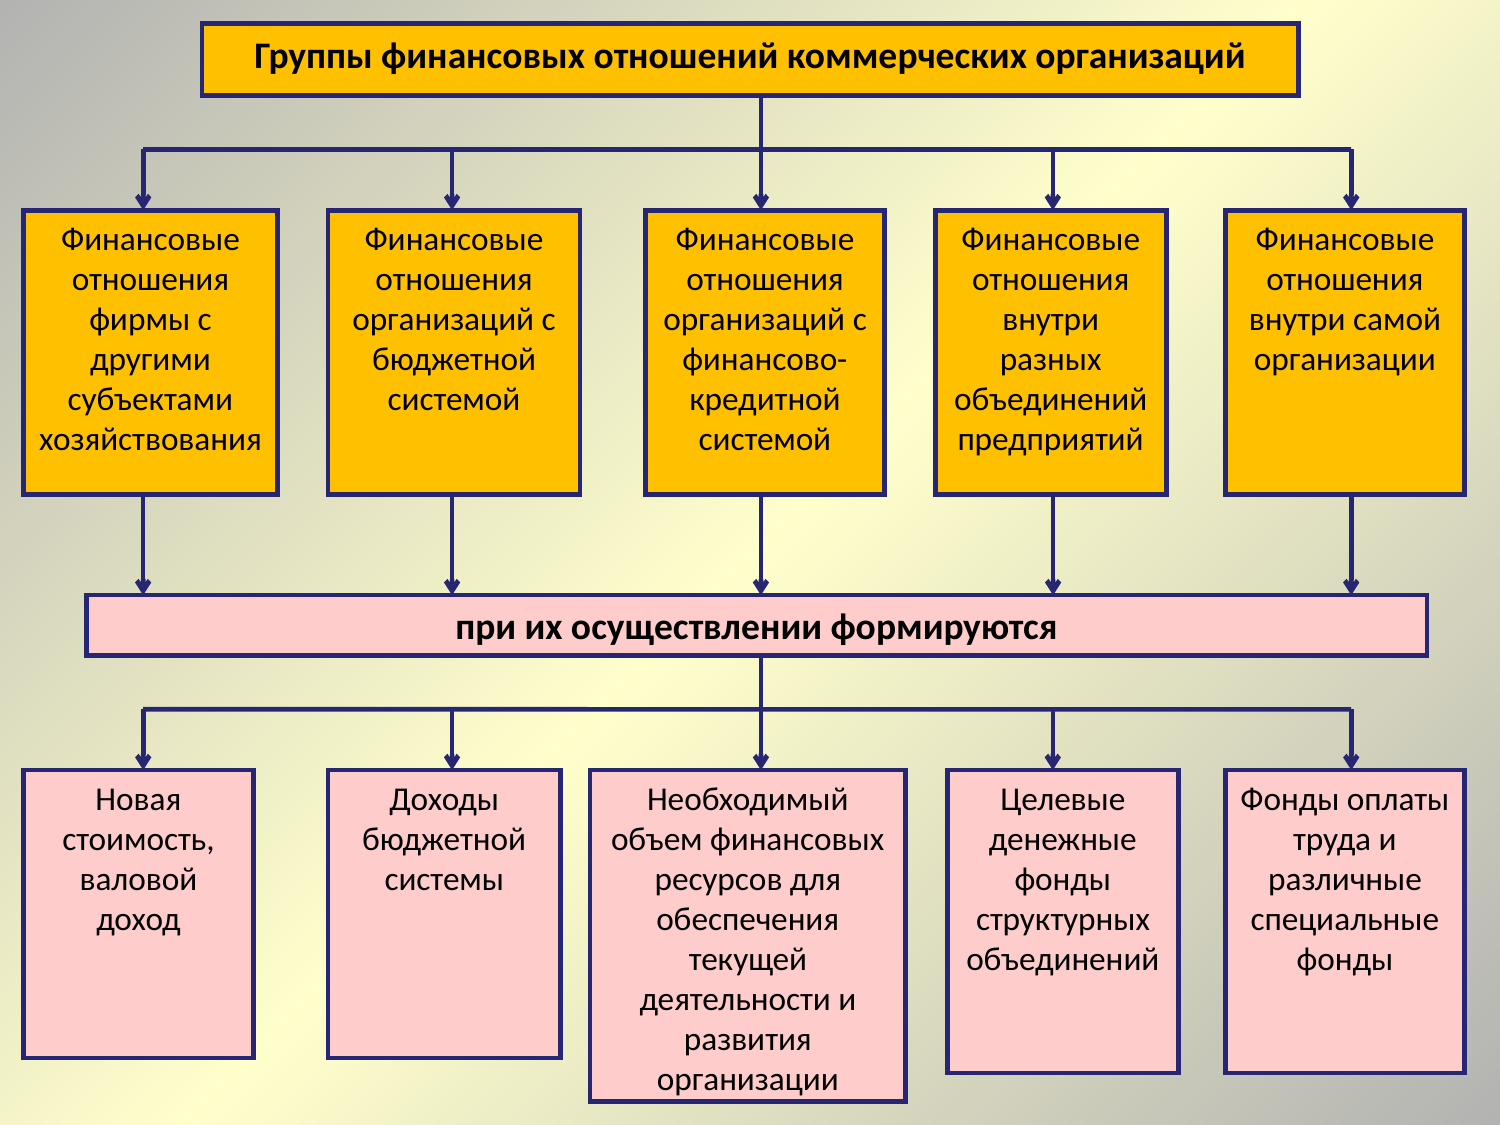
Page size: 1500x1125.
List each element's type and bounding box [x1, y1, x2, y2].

text_box [23, 23, 1466, 1102]
